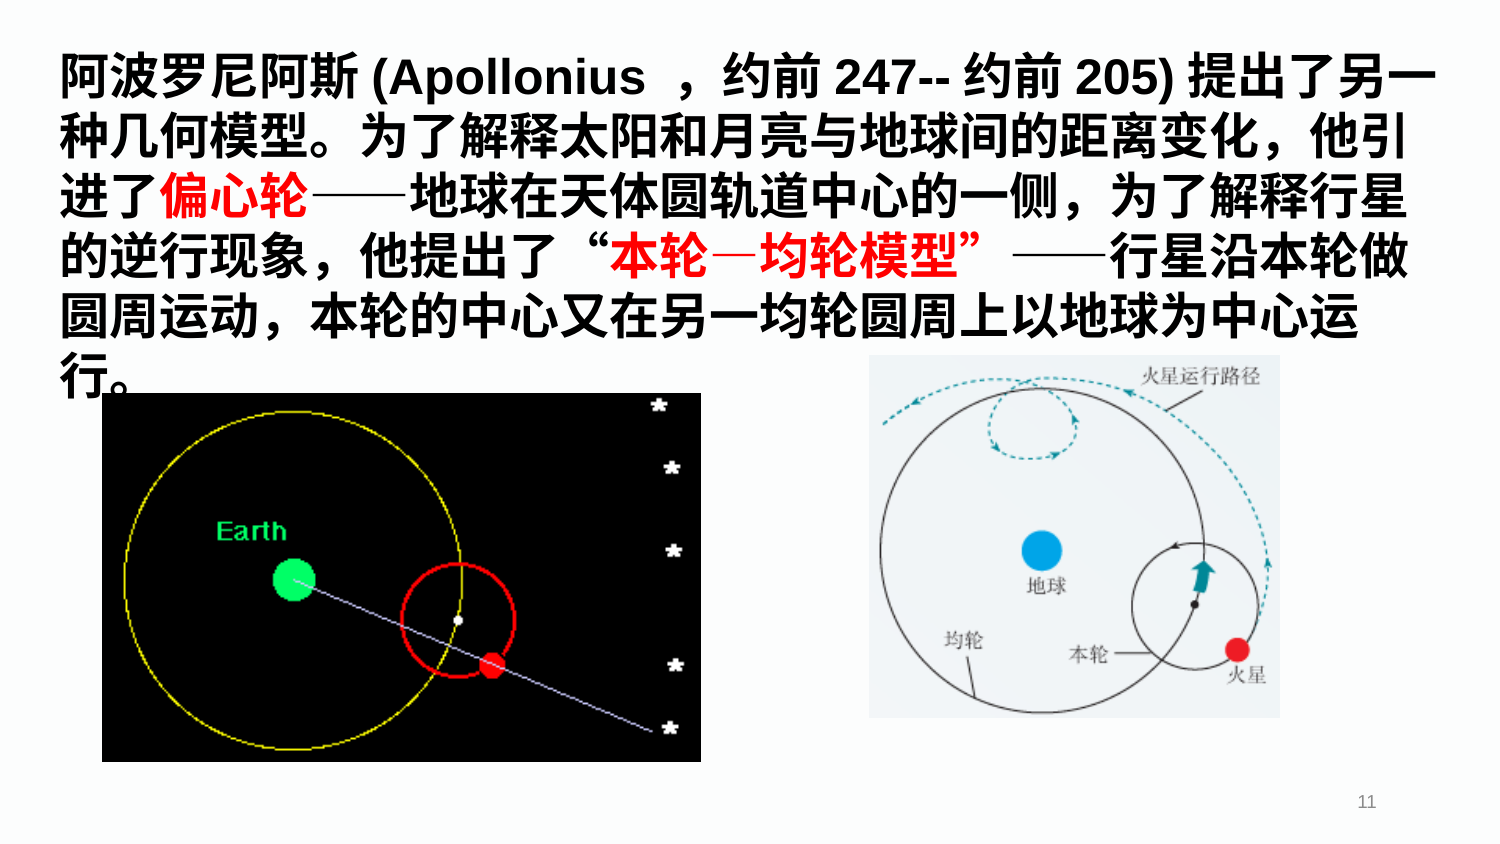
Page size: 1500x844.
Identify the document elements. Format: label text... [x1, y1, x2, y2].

slide_number 11 [1059, 781, 1392, 821]
picture [102, 393, 701, 762]
picture [869, 355, 1280, 718]
text_box 阿波罗尼阿斯(Apollonius ，约前247--约前205)提出了另一种几何模型。为了解释太阳和月亮与地球间的距离变化，他引进了偏心轮——地球在天体圆轨道中心的一侧，为了解释行星的逆行现象，他提出了“本轮—均轮模型”——行星沿本轮做圆周运动，本轮的中心又在另一均轮圆周上以地球为中心运行。 [44, 37, 1464, 413]
